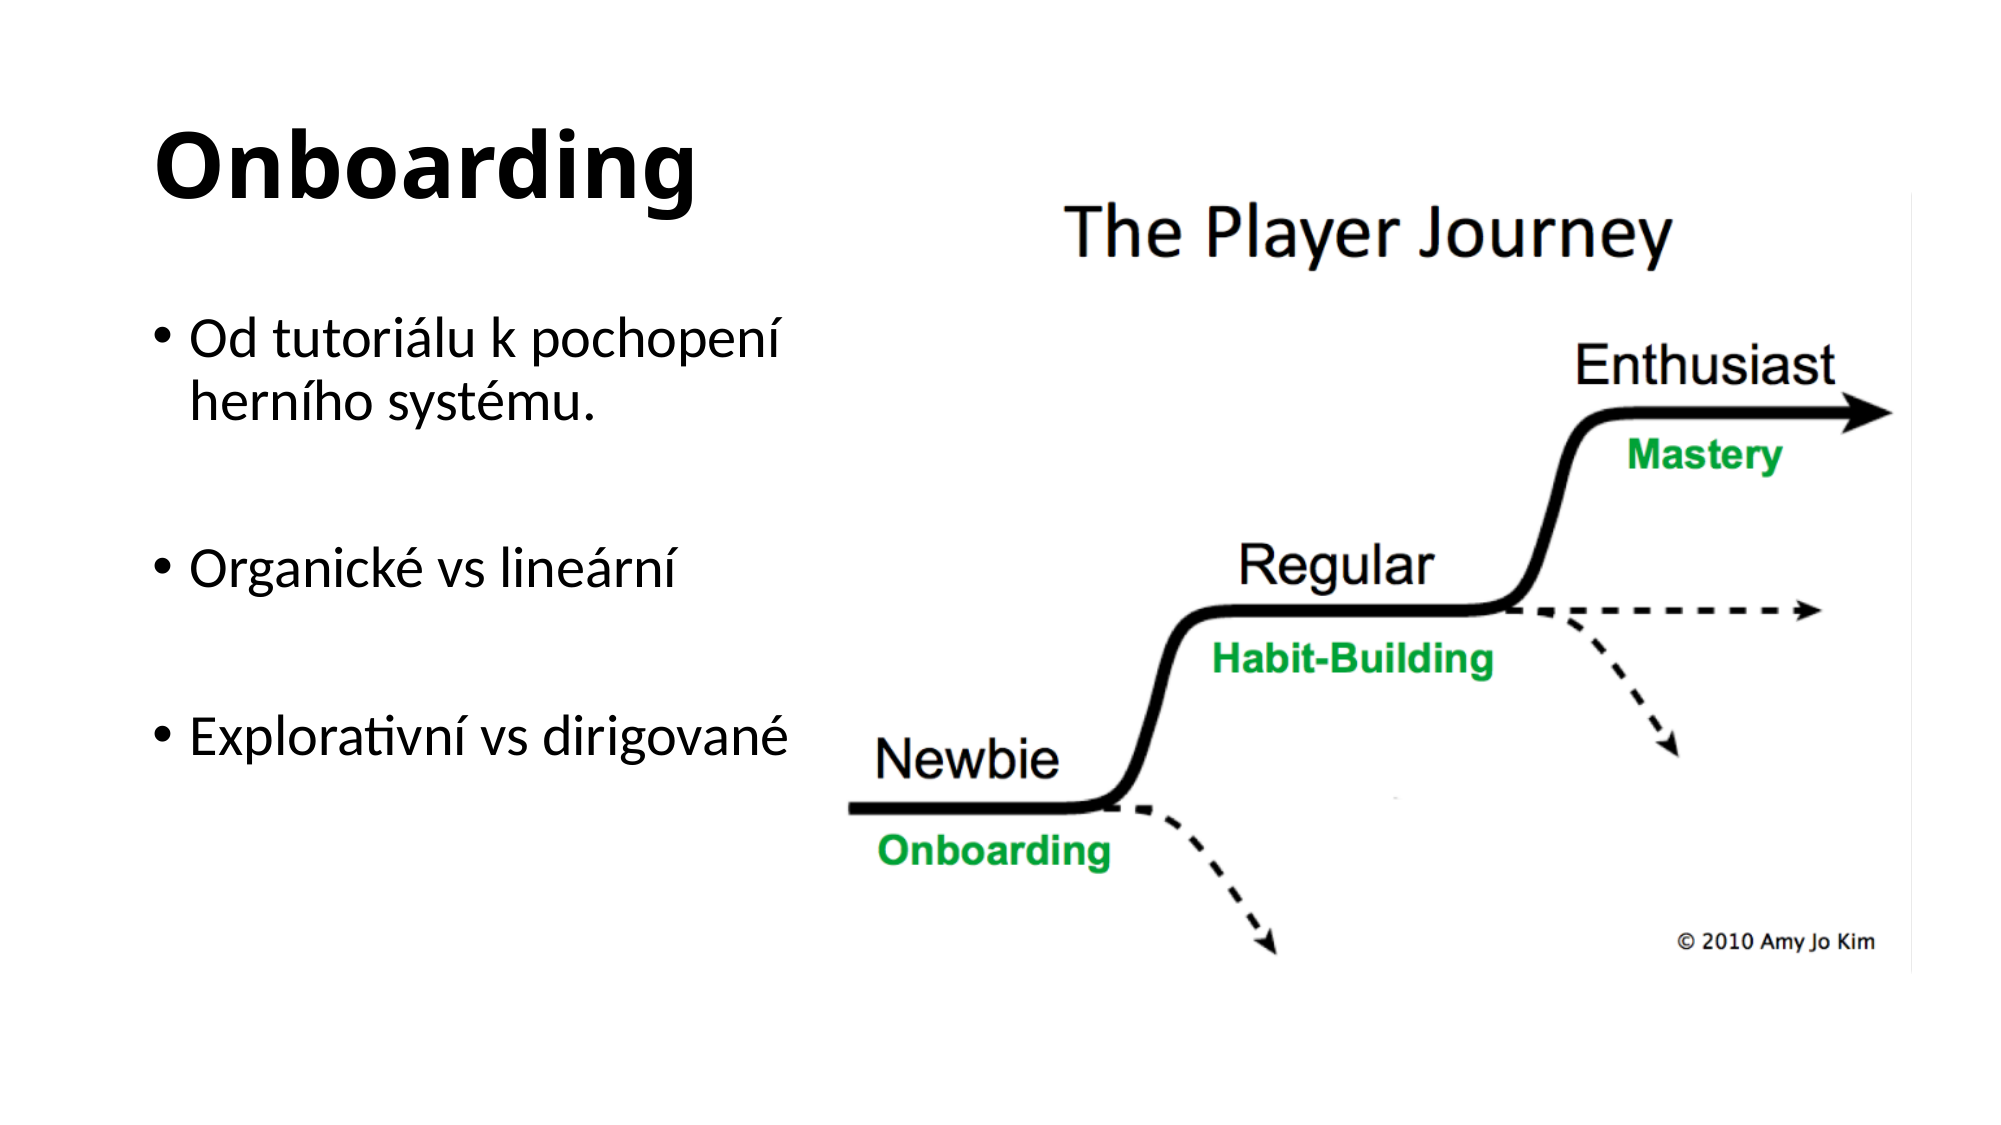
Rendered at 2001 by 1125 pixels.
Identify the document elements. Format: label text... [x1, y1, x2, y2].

list Od tutoriálu k pochopení herního systému. Organické vs lineární Explorativní vs dirigované [137, 299, 1863, 1014]
picture [834, 192, 1913, 974]
title Onboarding [137, 59, 1863, 278]
